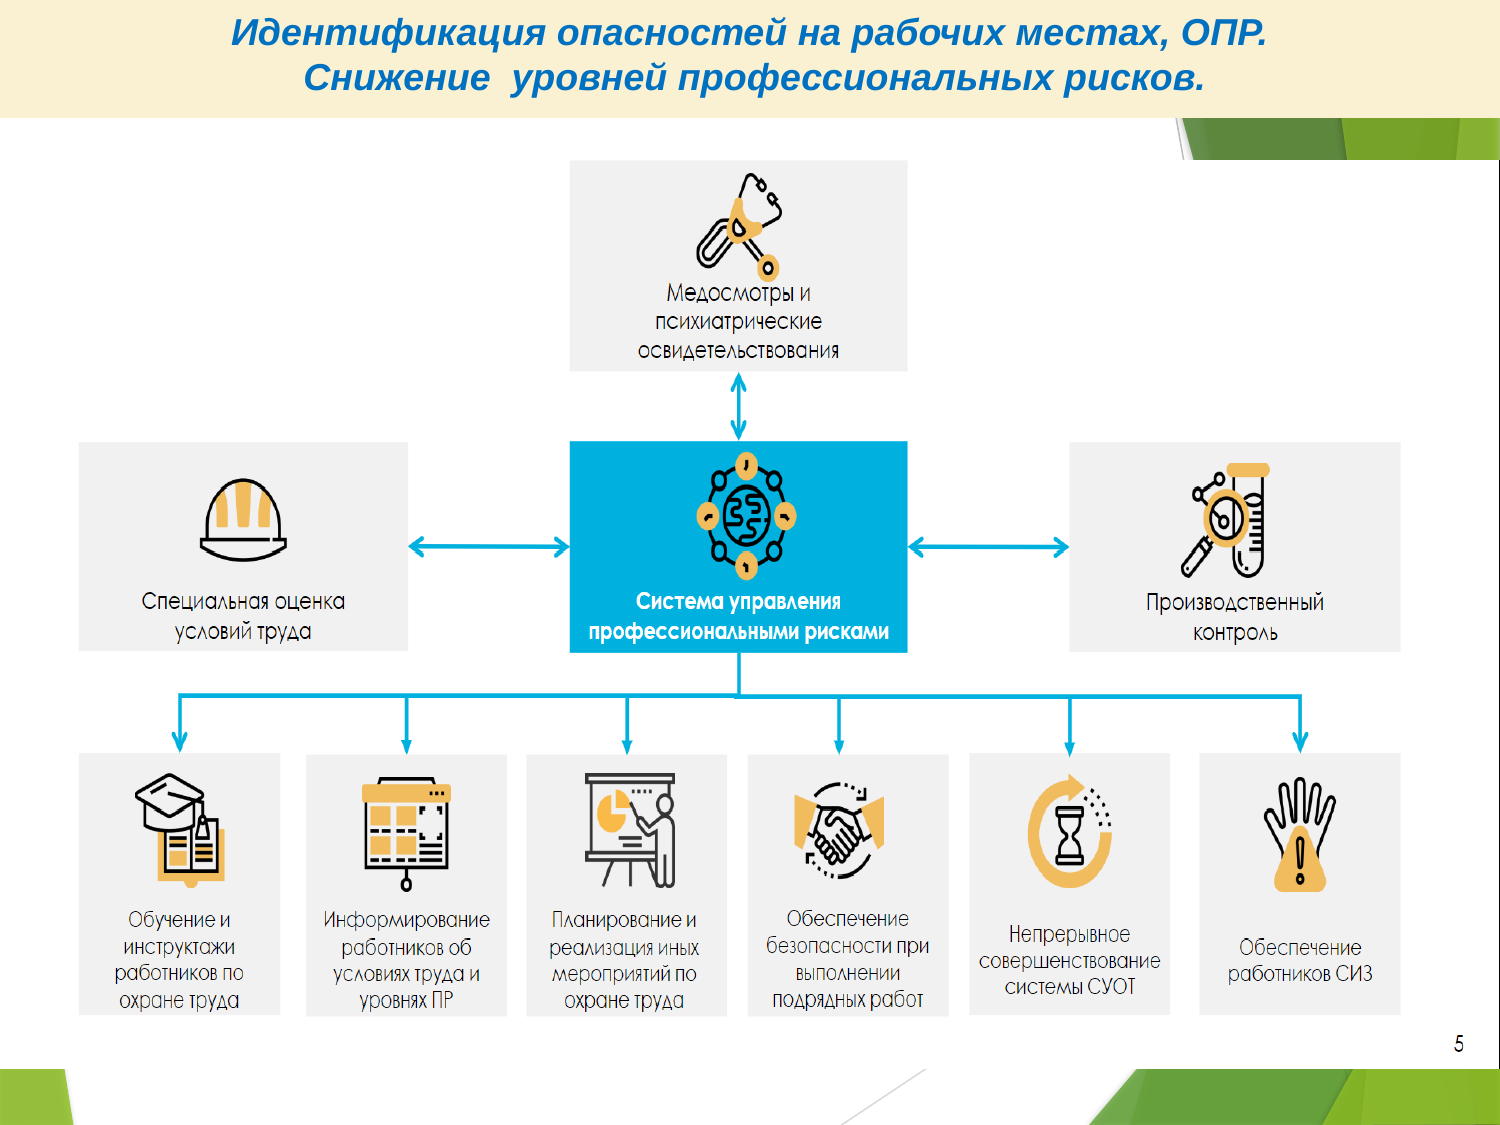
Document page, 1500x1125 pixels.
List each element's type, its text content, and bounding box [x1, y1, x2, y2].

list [0, 160, 1500, 1070]
title Идентификация опасностей на рабочих местах, ОПР. Снижение уровней профессиональных рисков. [0, 0, 1500, 119]
